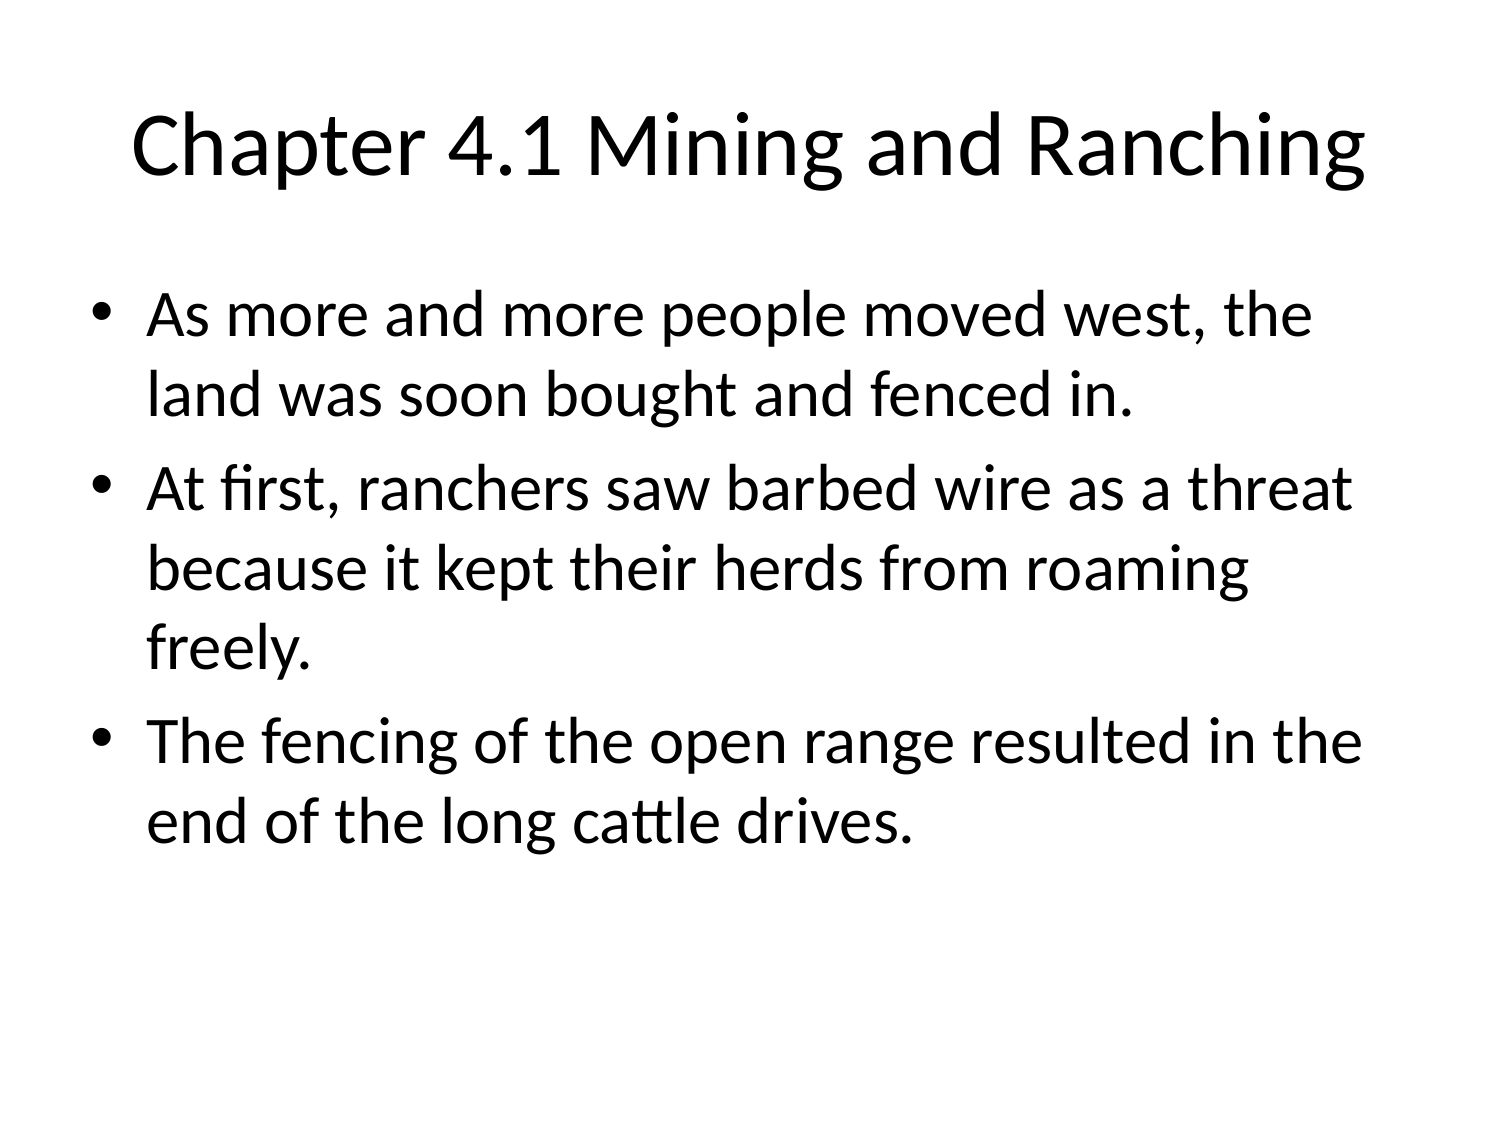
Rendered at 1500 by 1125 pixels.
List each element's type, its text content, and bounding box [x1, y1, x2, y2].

list As more and more people moved west, the land was soon bought and fenced in. At first, ranchers saw barbed wire as a threat because it kept their herds from roaming freely. The fencing of the open range resulted in the end of the long cattle drives. [75, 262, 1425, 1005]
title Chapter 4.1 Mining and Ranching [75, 45, 1425, 233]
